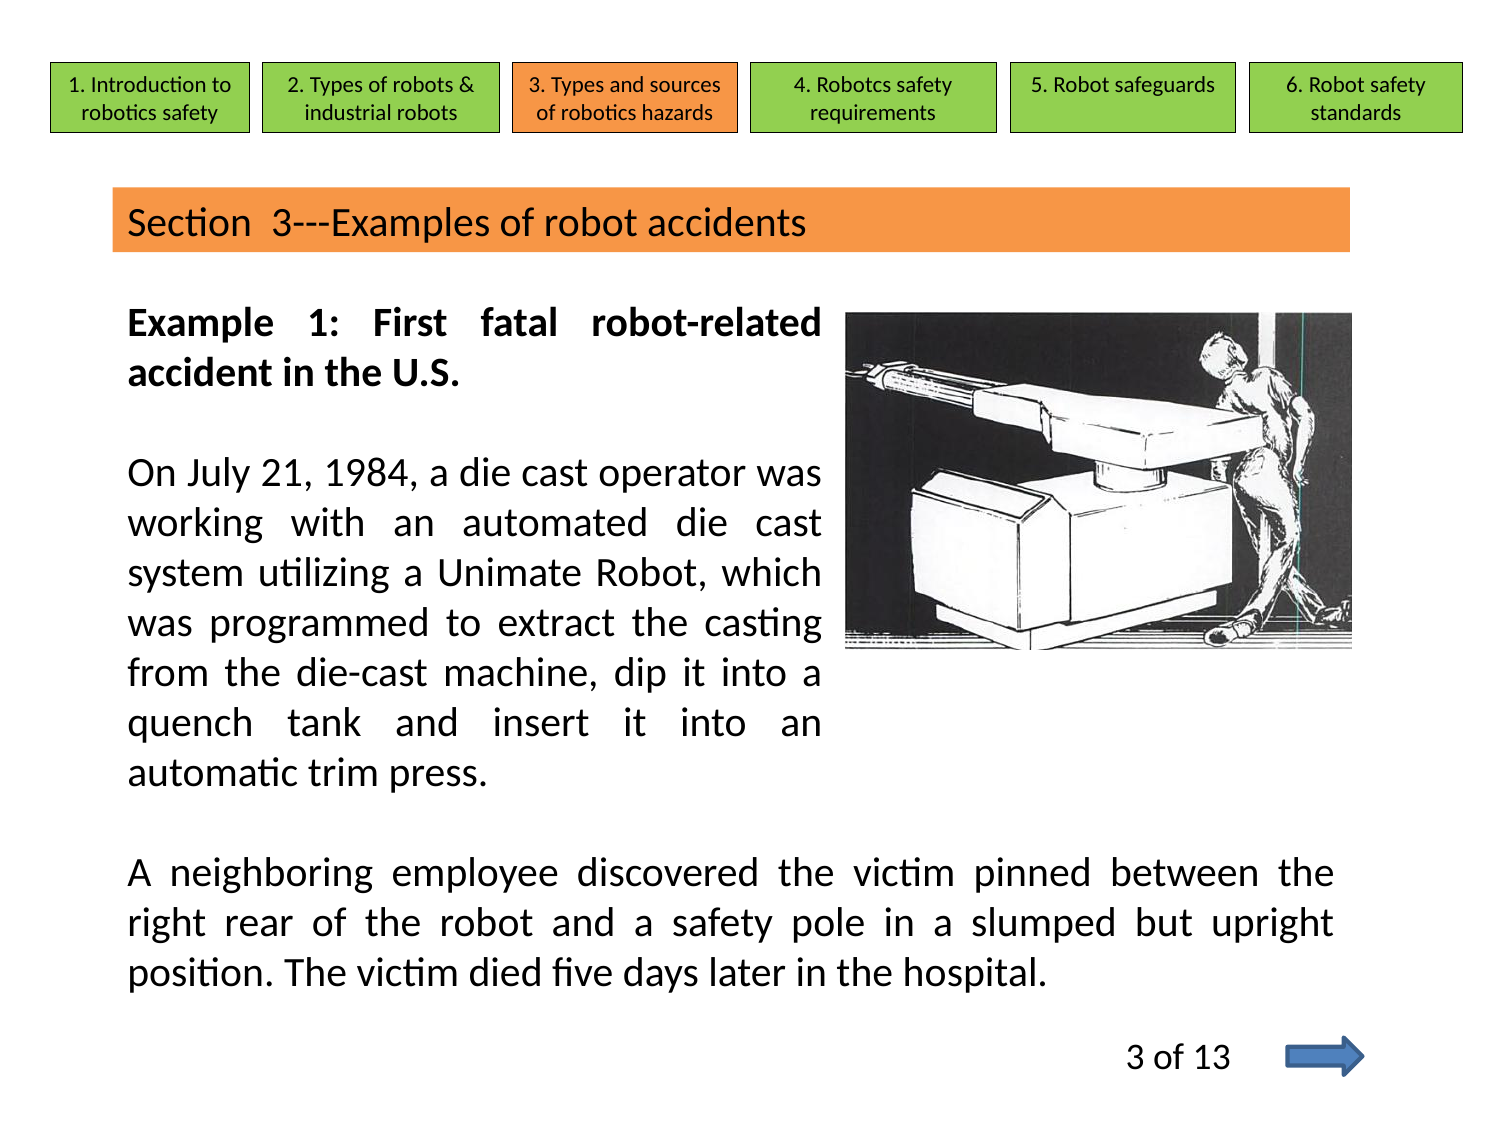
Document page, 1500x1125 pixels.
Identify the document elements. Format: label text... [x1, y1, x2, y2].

picture [844, 312, 1352, 651]
text_box 2. Types of robots & industrial robots [262, 62, 500, 133]
text_box 3 of 13 [1110, 1024, 1293, 1085]
text_box 6. Robot safety standards [1249, 62, 1463, 133]
text_box Section 3---Examples of robot accidents [112, 187, 1350, 253]
text_box 3. Types and sources of robotics hazards [512, 62, 738, 133]
text_box 1. Introduction to robotics safety [50, 62, 250, 133]
text_box Example 1: First fatal robot-related accident in the U.S. On July 21, 1984, a die cast operator was working with an automated die cast system utilizing a Unimate Robot, which was programmed to extract the casting from the die-cast machine, dip it into a quench tank and insert it into an automatic trim press. [112, 287, 838, 803]
text_box A neighboring employee discovered the victim pinned between the right rear of the robot and a safety pole in a slumped but upright position. The victim died five days later in the hospital. [112, 837, 1350, 1003]
text_box [1293, 1035, 1365, 1077]
text_box 5. Robot safeguards [1010, 62, 1236, 133]
text_box 4. Robotcs safety requirements [750, 62, 997, 133]
